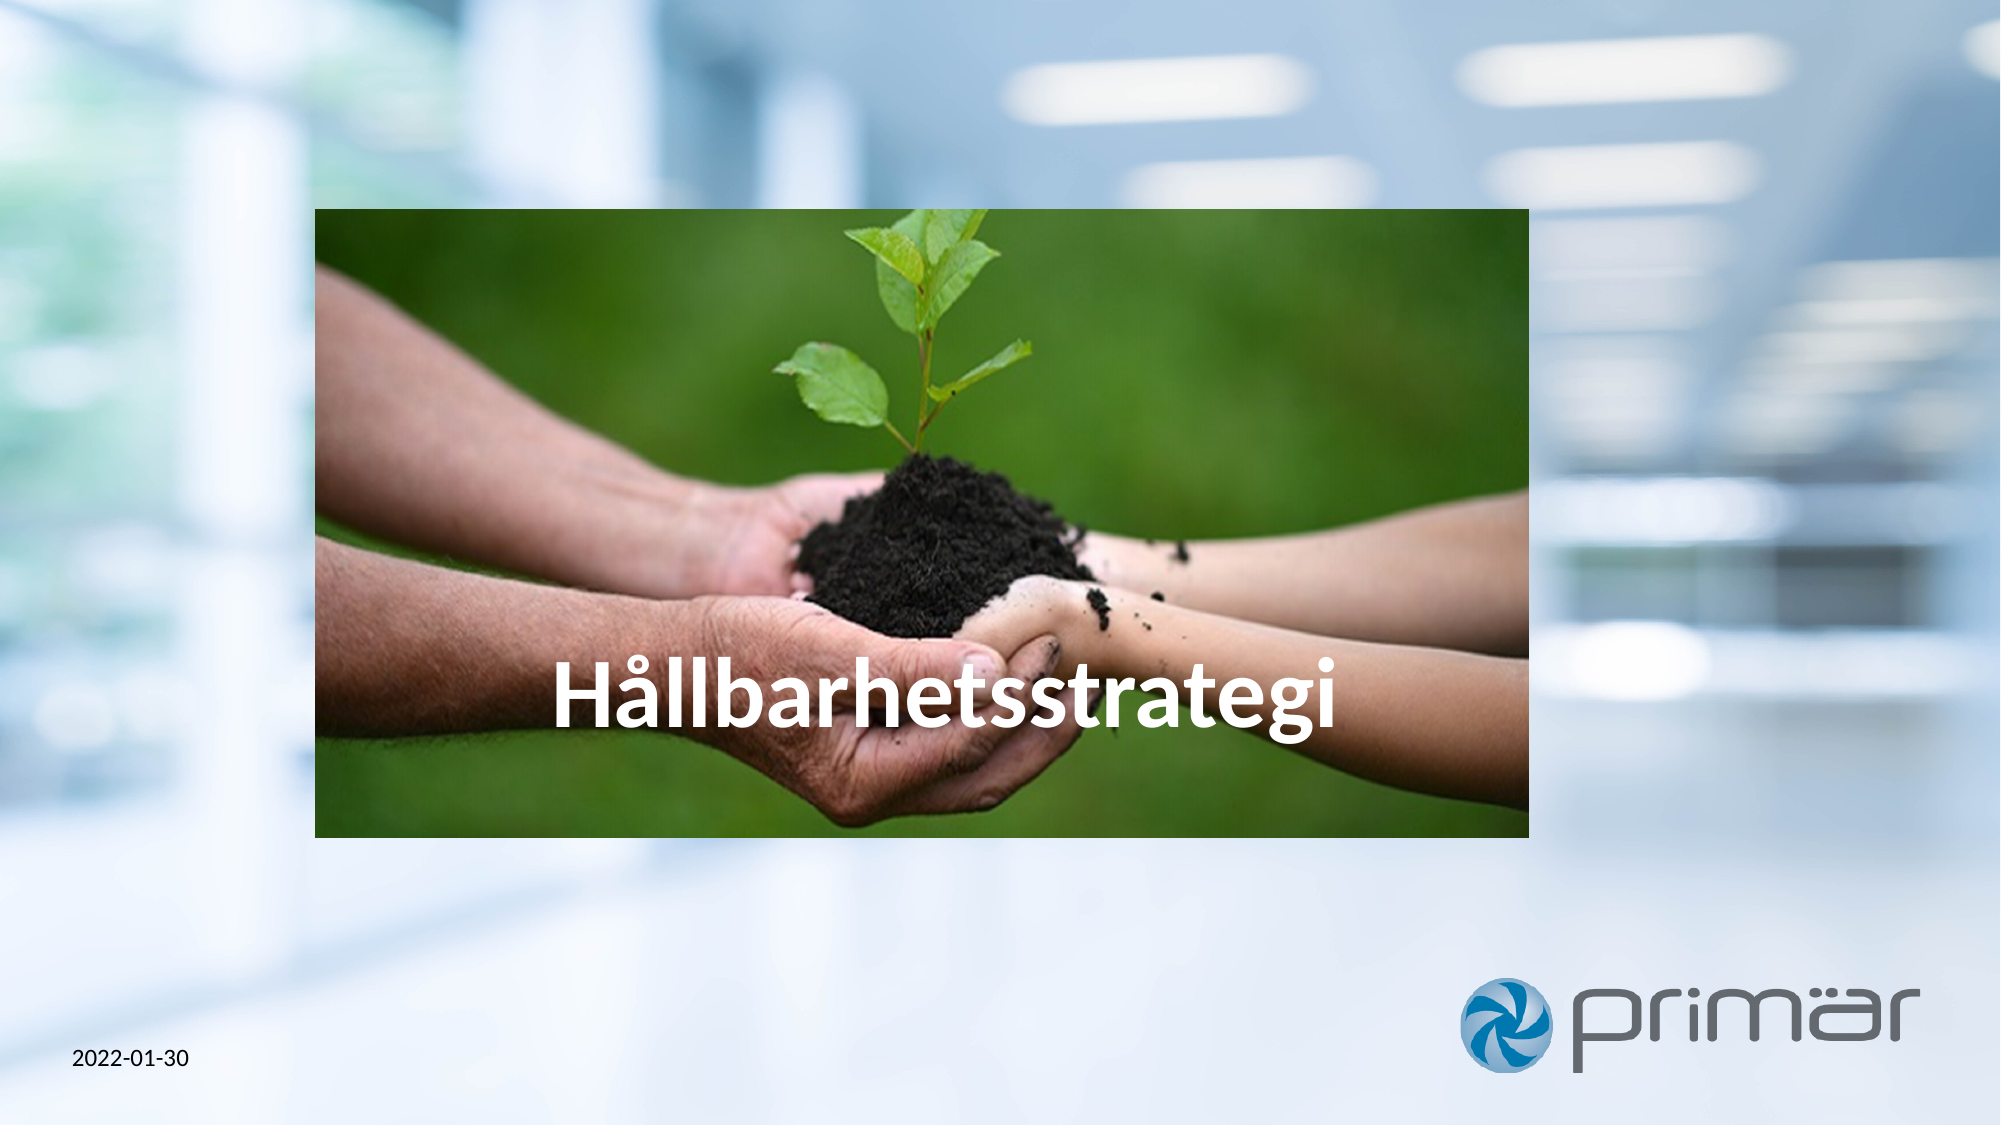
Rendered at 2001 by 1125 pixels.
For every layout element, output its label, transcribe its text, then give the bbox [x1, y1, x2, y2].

text_box 2022-01-30 [57, 1034, 401, 1080]
subtitle Hållbarhetsstrategi [195, 619, 1696, 892]
picture [0, 0, 2001, 1125]
